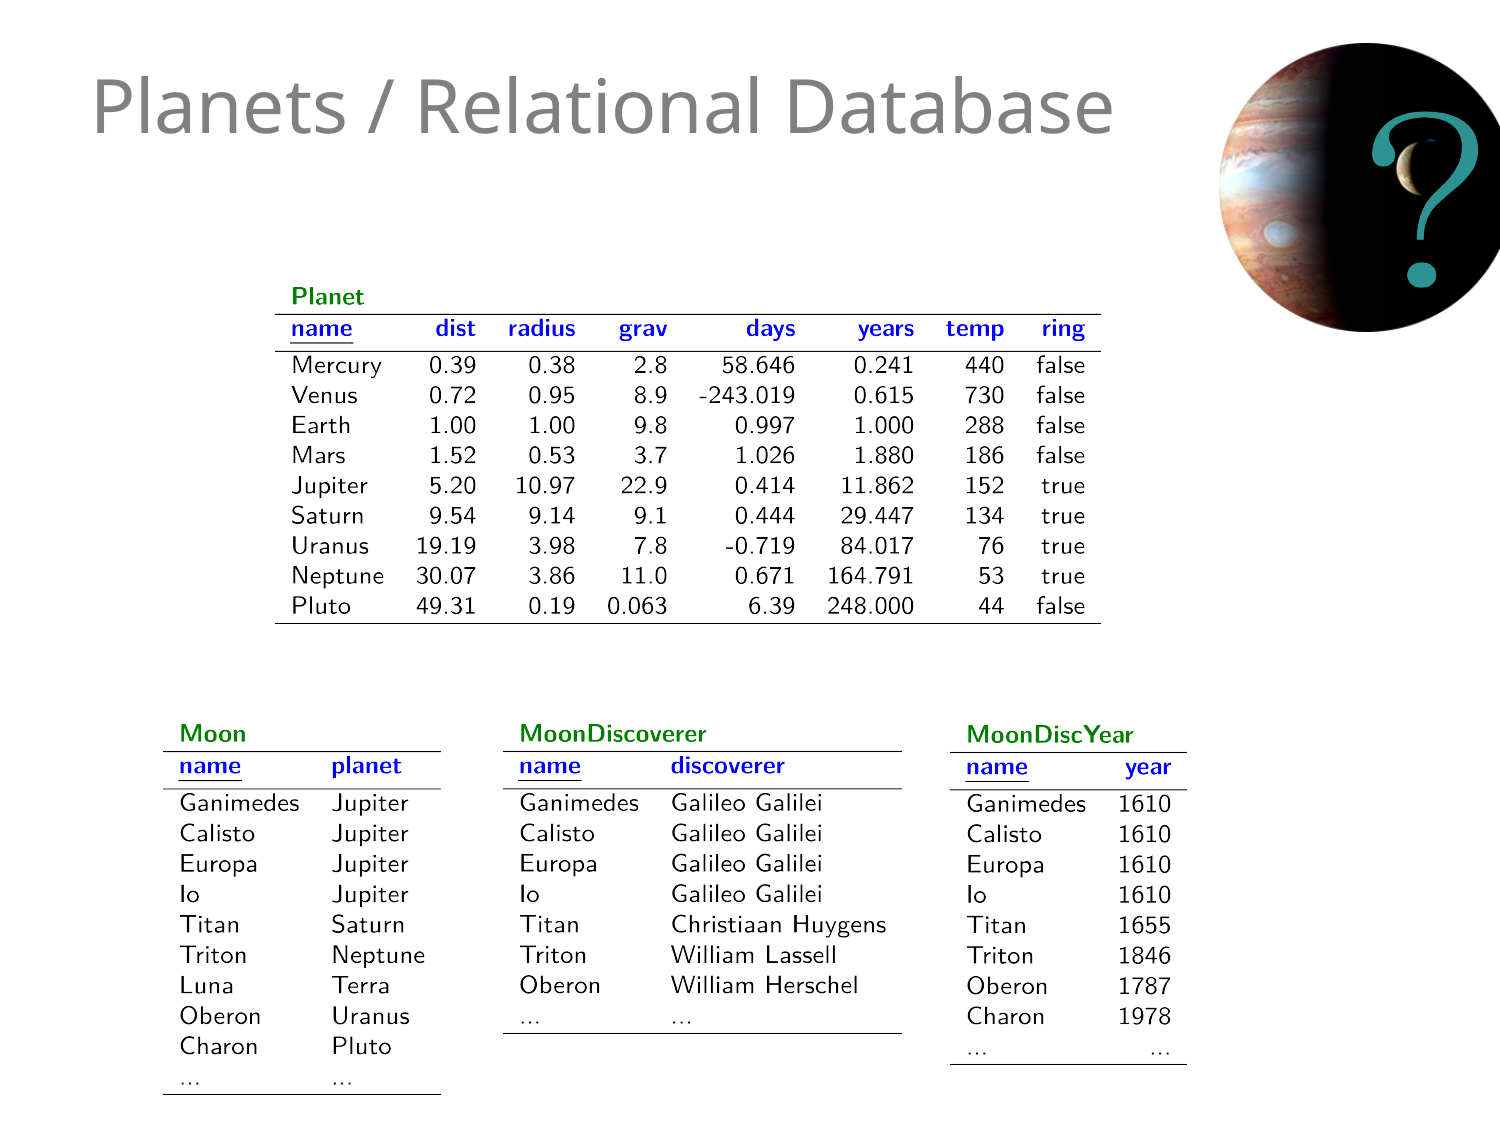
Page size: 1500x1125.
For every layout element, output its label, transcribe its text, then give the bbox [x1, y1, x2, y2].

picture [503, 724, 902, 1034]
picture [949, 724, 1187, 1065]
picture [163, 724, 441, 1095]
picture [274, 287, 1102, 624]
title Planets / Relational Database [75, 45, 1216, 163]
picture [1219, 43, 1500, 332]
